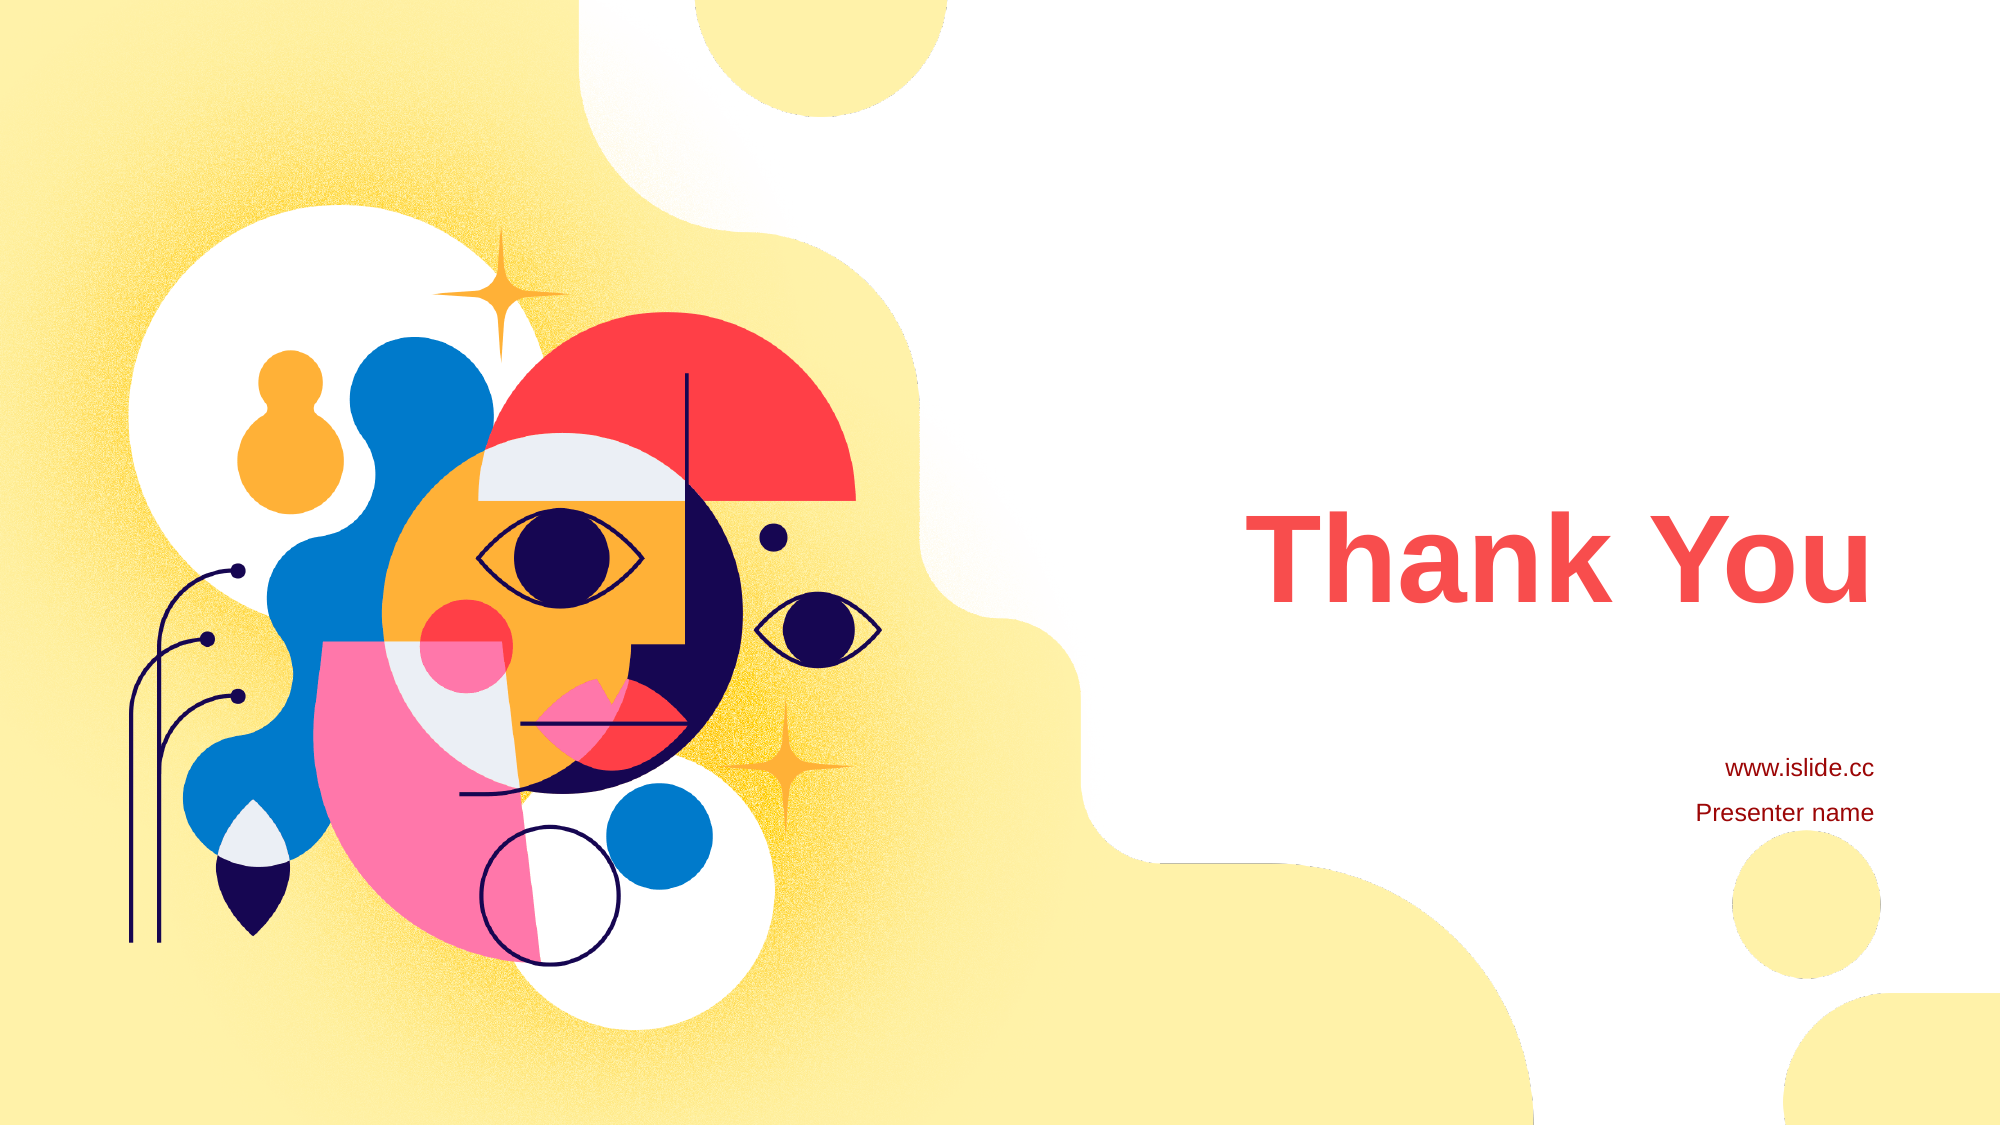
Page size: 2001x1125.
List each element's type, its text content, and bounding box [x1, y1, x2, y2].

picture [0, 0, 2000, 1125]
list www.islid e.cc [1426, 743, 1890, 790]
title Thank You [966, 240, 1890, 636]
list Presenter name [1426, 790, 1890, 835]
